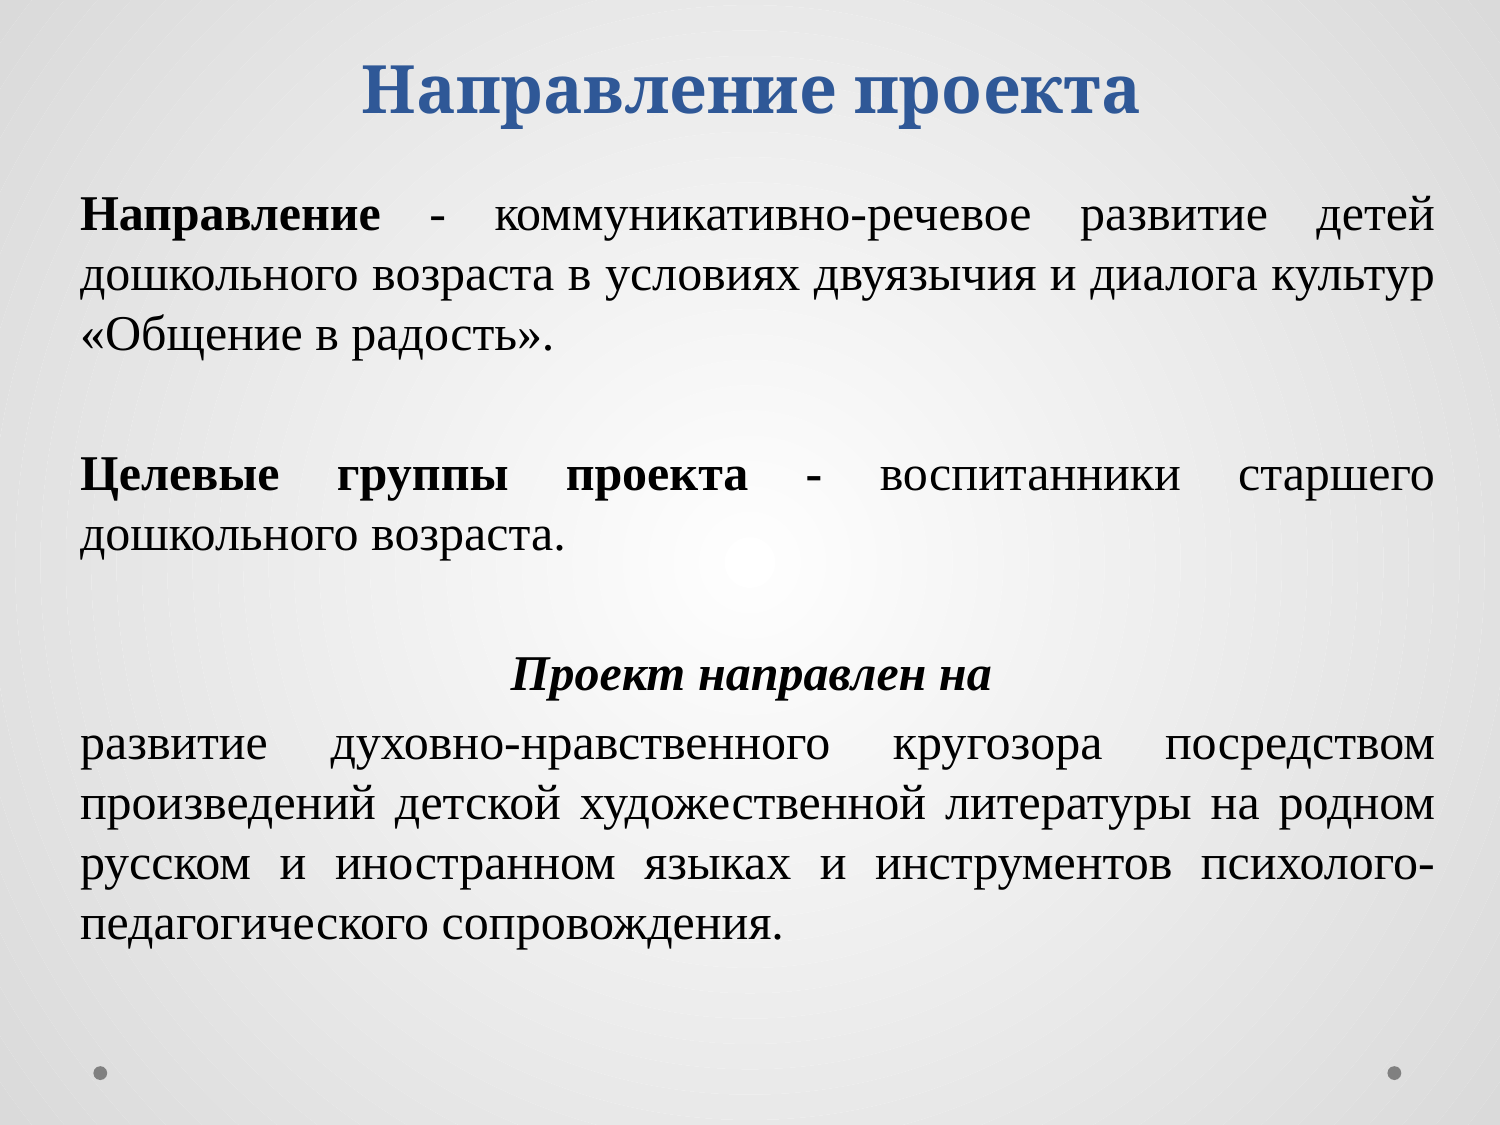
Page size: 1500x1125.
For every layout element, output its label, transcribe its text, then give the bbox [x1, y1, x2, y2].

list Направление - коммуникативно-речевое развитие детей дошкольного возраста в условиях двуязычия и диалога культур «Общение в радость». Целевые группы проекта - воспитанники старшего дошкольного возраста. Проект направлен на развитие духовно-нравственного кругозора посредством произведений детской художественной литературы на родном русском и иностранном языках и инструментов психолого-педагогического сопровождения. [64, 172, 1451, 1012]
title Направление проекта [76, 0, 1427, 135]
